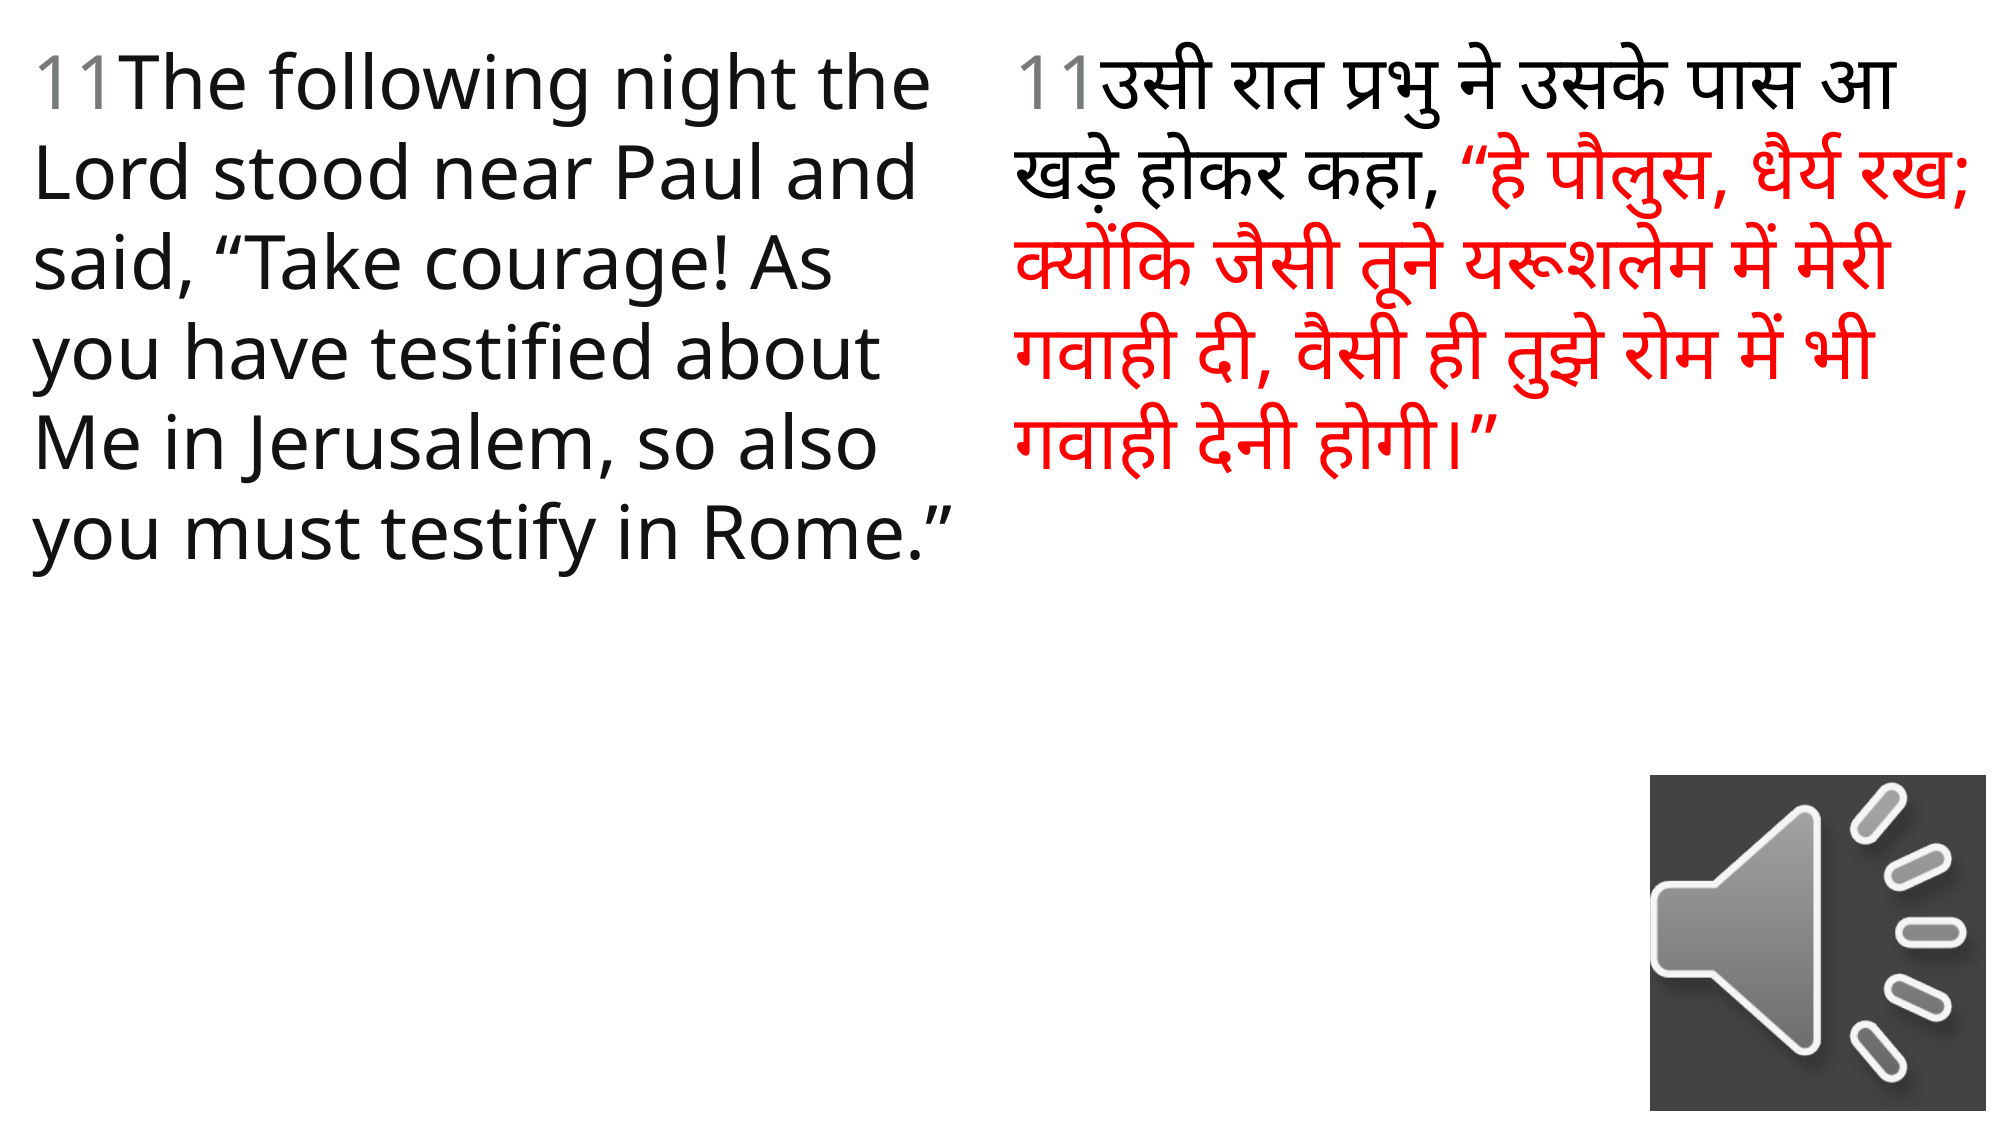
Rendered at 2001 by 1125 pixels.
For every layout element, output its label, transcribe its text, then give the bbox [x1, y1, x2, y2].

picture [1648, 773, 1987, 1112]
text_box 11उसी रात प्रभु ने उसके पास आ खड़े होकर कहा, “हे पौलुस, धैर्य रख; क्योंकि जैसी तूने यरूशलेम में मेरी गवाही दी, वैसी ही तुझे रोम में भी गवाही देनी होगी।” [999, 27, 2000, 1104]
text_box 11The following night the Lord stood near Paul and said, “Take courage! As you have testified about Me in Jerusalem, so also you must testify in Rome.” [18, 27, 973, 1104]
